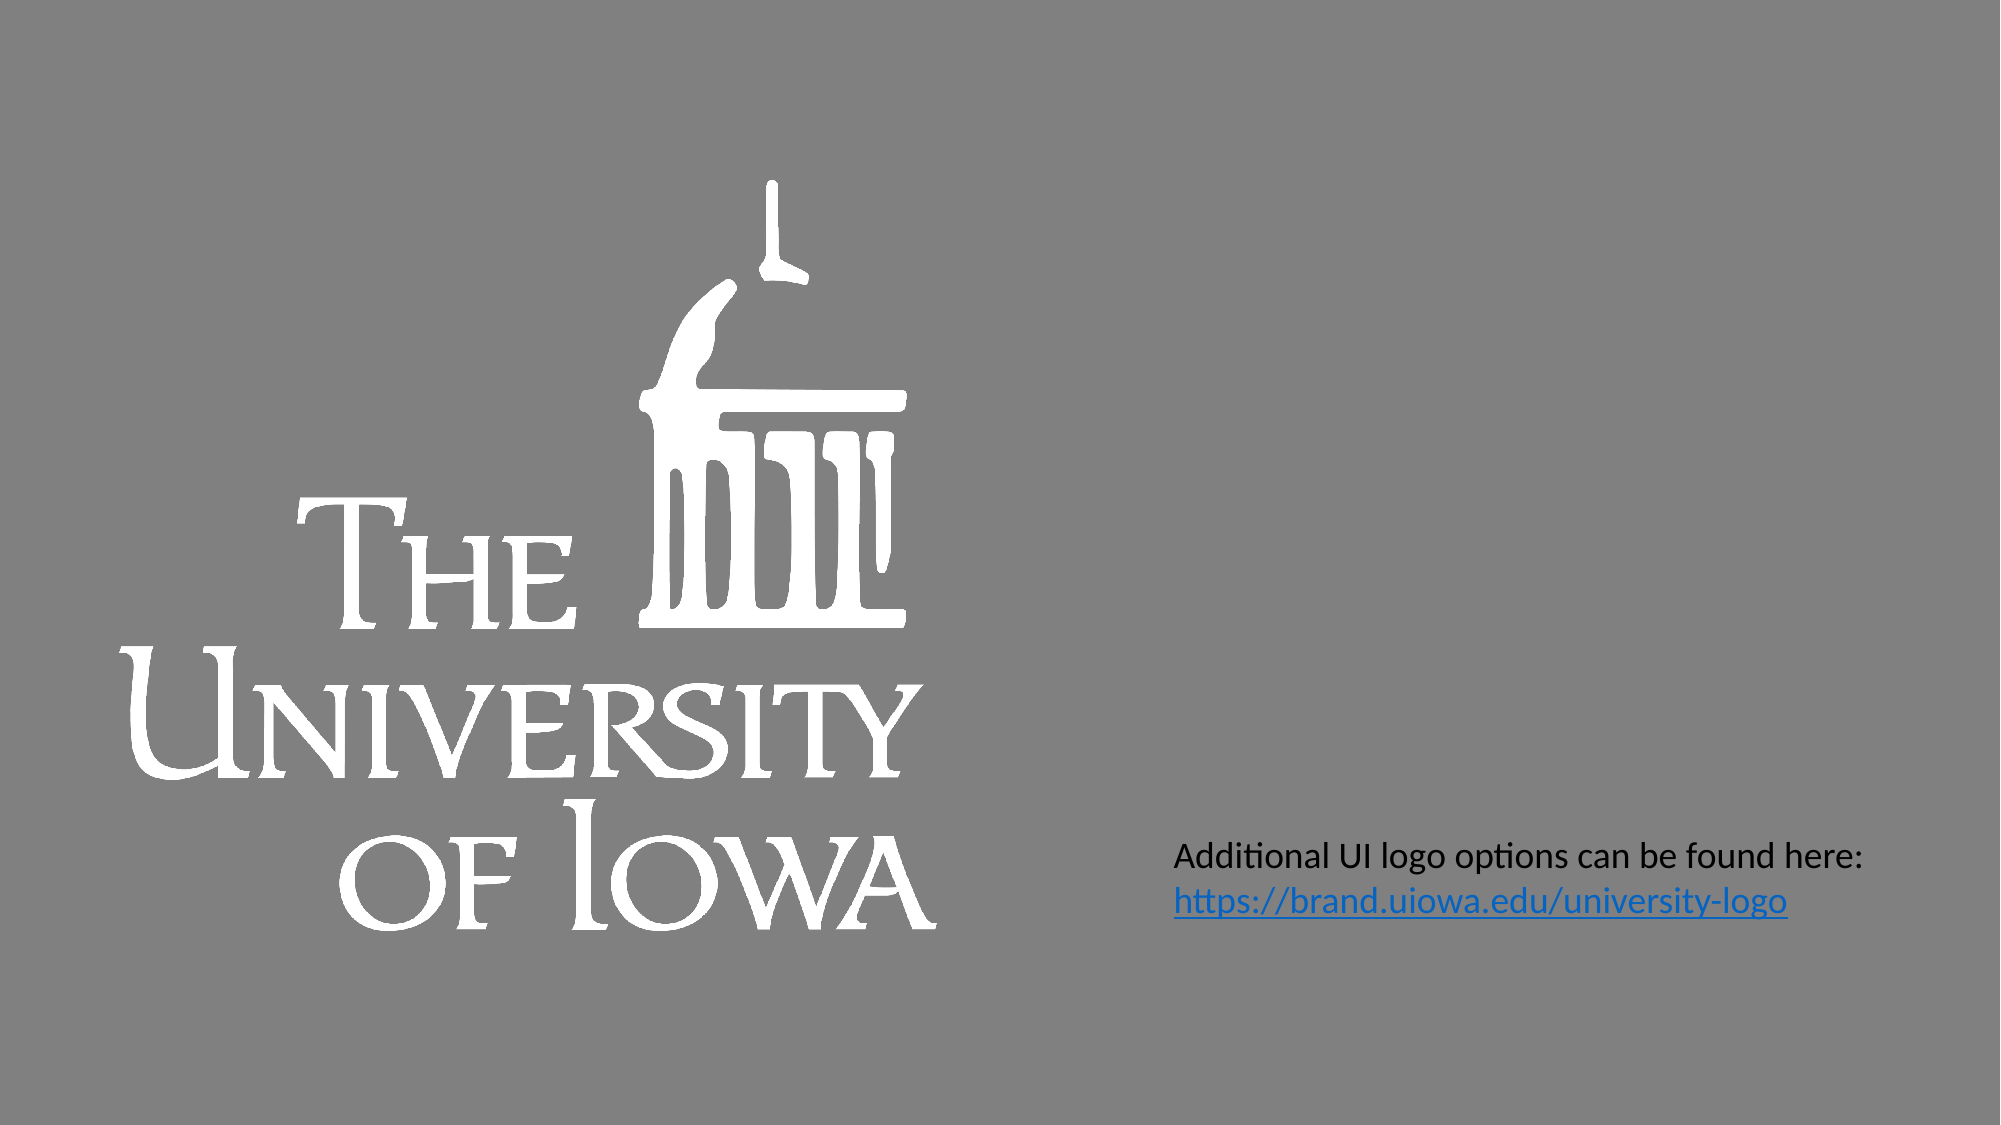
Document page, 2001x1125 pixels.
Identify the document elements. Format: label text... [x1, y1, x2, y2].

text_box Additional UI logo options can be found here: https://brand.uiowa.edu/university-logo [1158, 824, 1911, 929]
picture [119, 180, 937, 931]
